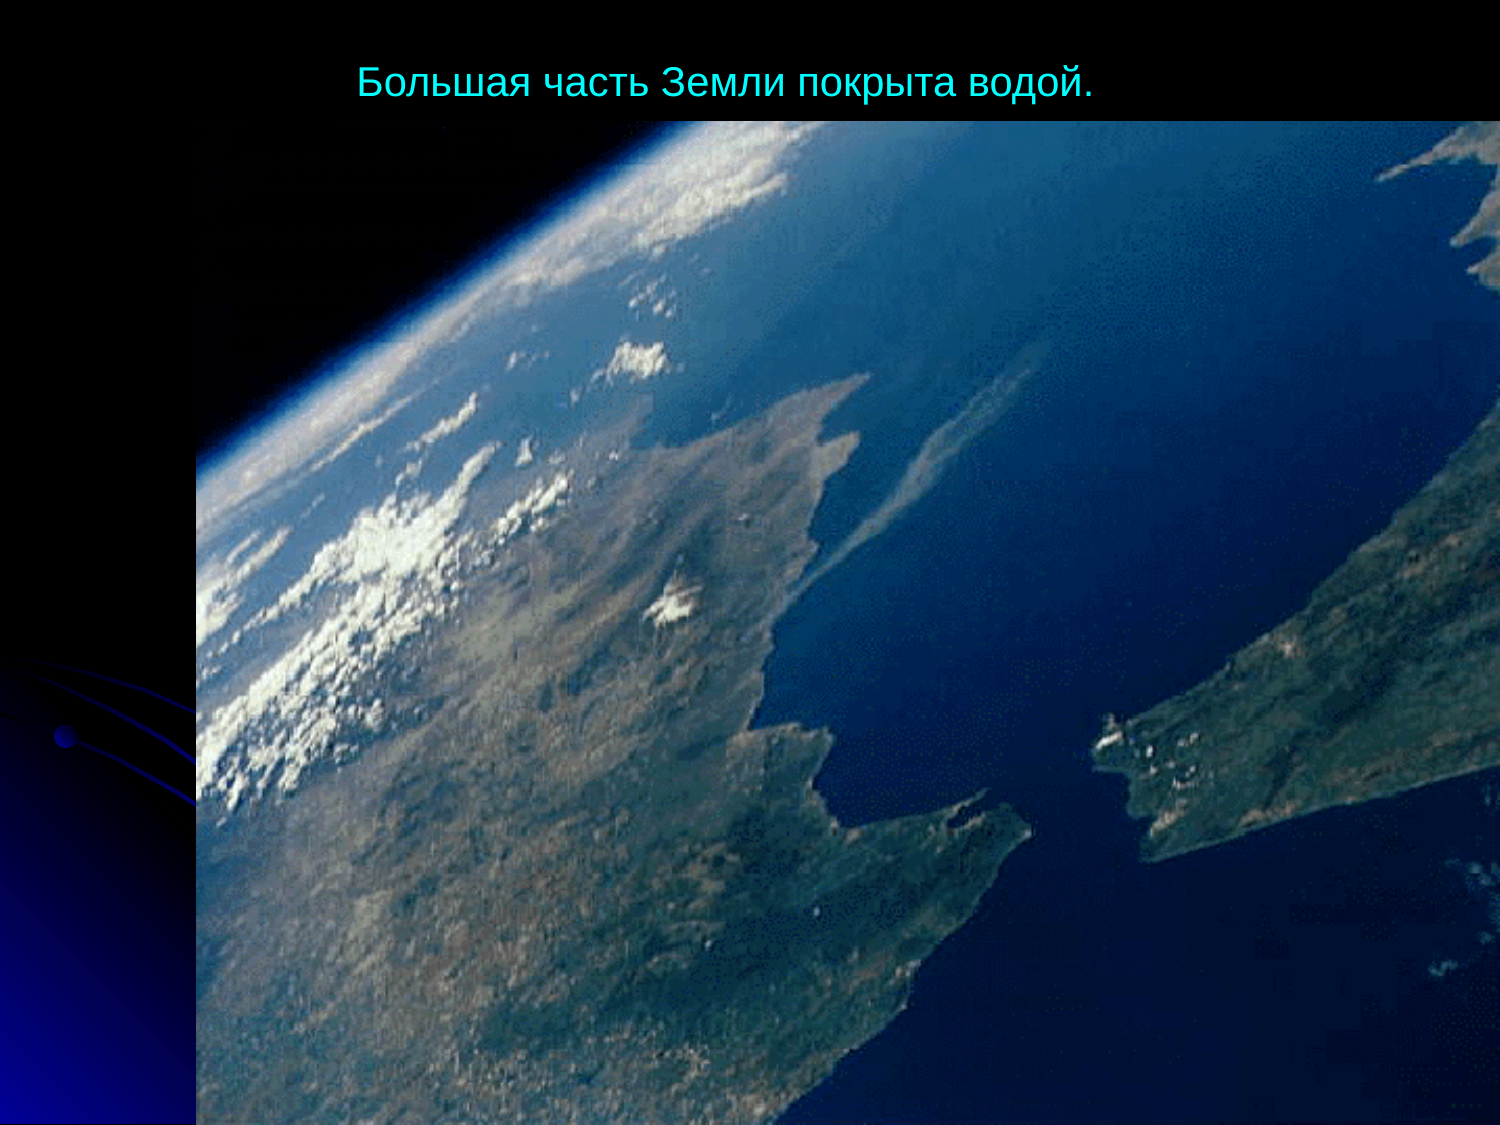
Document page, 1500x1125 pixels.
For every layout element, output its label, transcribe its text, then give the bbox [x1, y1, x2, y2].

title Большая часть Земли покрыта водой. [74, 45, 1377, 114]
picture [195, 121, 1500, 1125]
